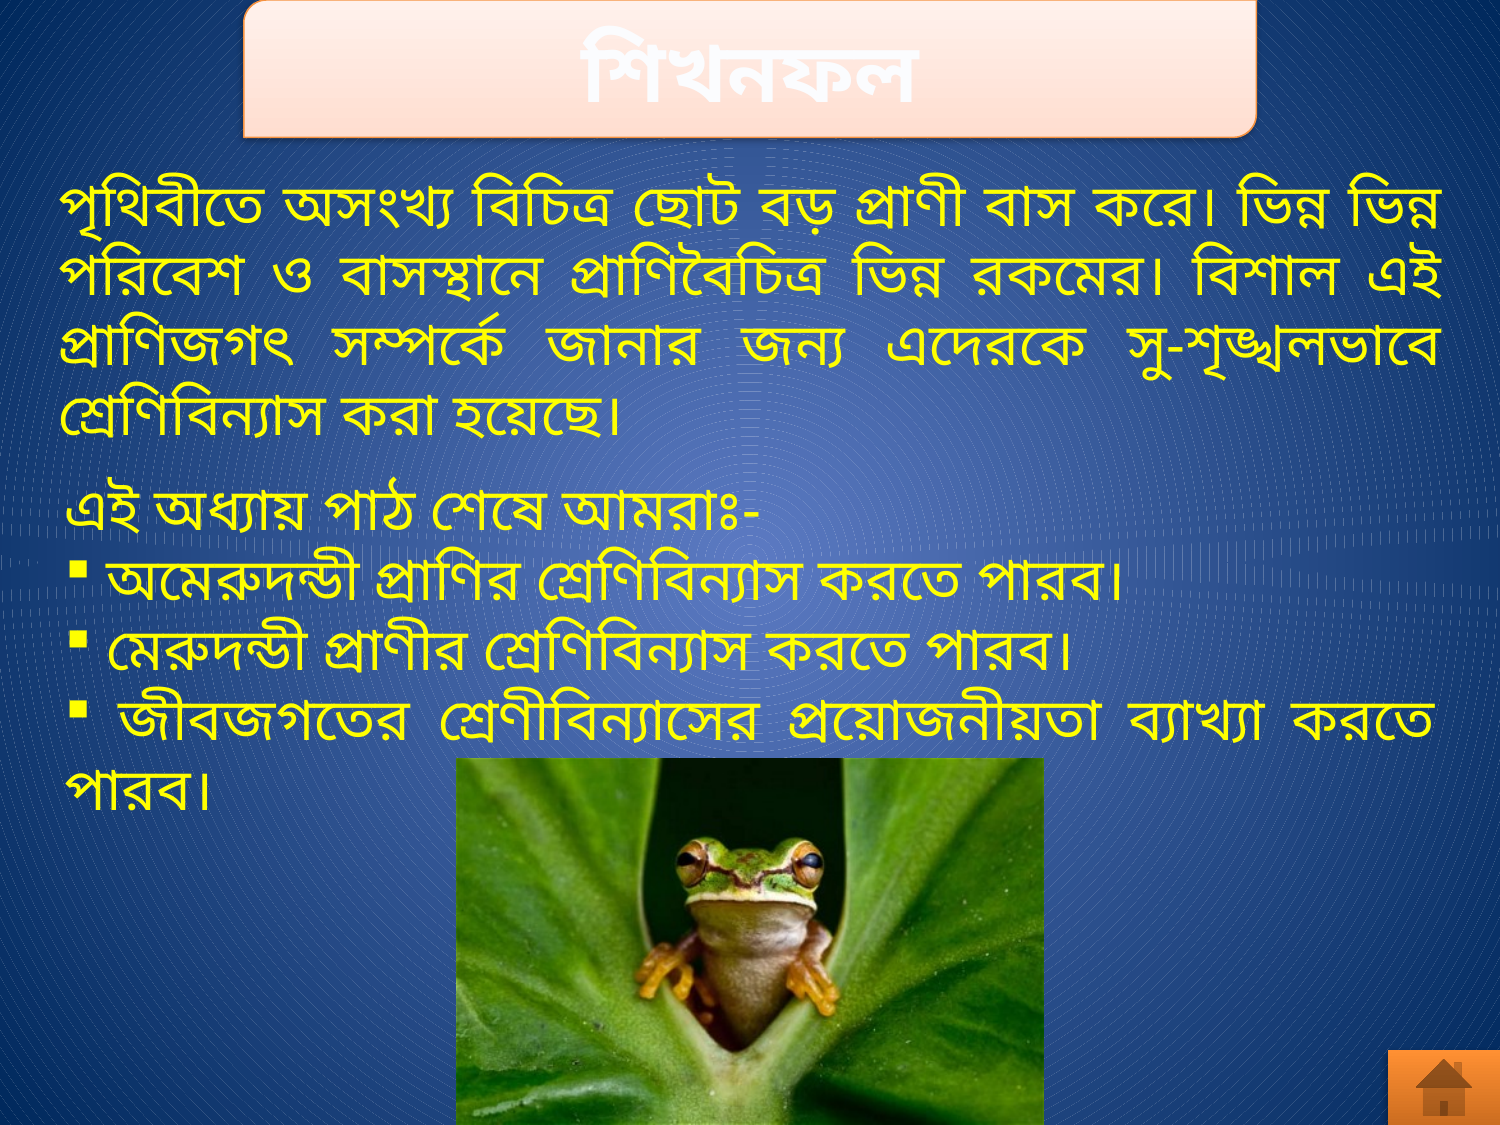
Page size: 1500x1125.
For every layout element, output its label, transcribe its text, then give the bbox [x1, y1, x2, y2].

text_box পৃথিবীতে অসংখ্য বিচিত্র ছোট বড় প্রাণী বাস করে। ভিন্ন ভিন্ন পরিবেশ ও বাসস্থানে প্রাণিবৈচিত্র ভিন্ন রকমের। বিশাল এই প্রাণিজগৎ সম্পর্কে জানার জন্য এদেরকে সু-শৃঙ্খলভাবে শ্রেণিবিন্যাস করা হয়েছে। [43, 160, 1457, 455]
text_box [1387, 1049, 1500, 1125]
text_box শিখনফল [243, 0, 1258, 139]
picture [455, 758, 1044, 1125]
text_box এই অধ্যায় পাঠ শেষে আমরাঃ- অমেরুদন্ডী প্রাণির শ্রেণিবিন্যাস করতে পারব। মেরুদন্ডী প্রাণীর শ্রেণিবিন্যাস করতে পারব। জীবজগতের শ্রেণীবিন্যাসের প্রয়োজনীয়তা ব্যাখ্যা করতে পারব। [50, 464, 1450, 830]
